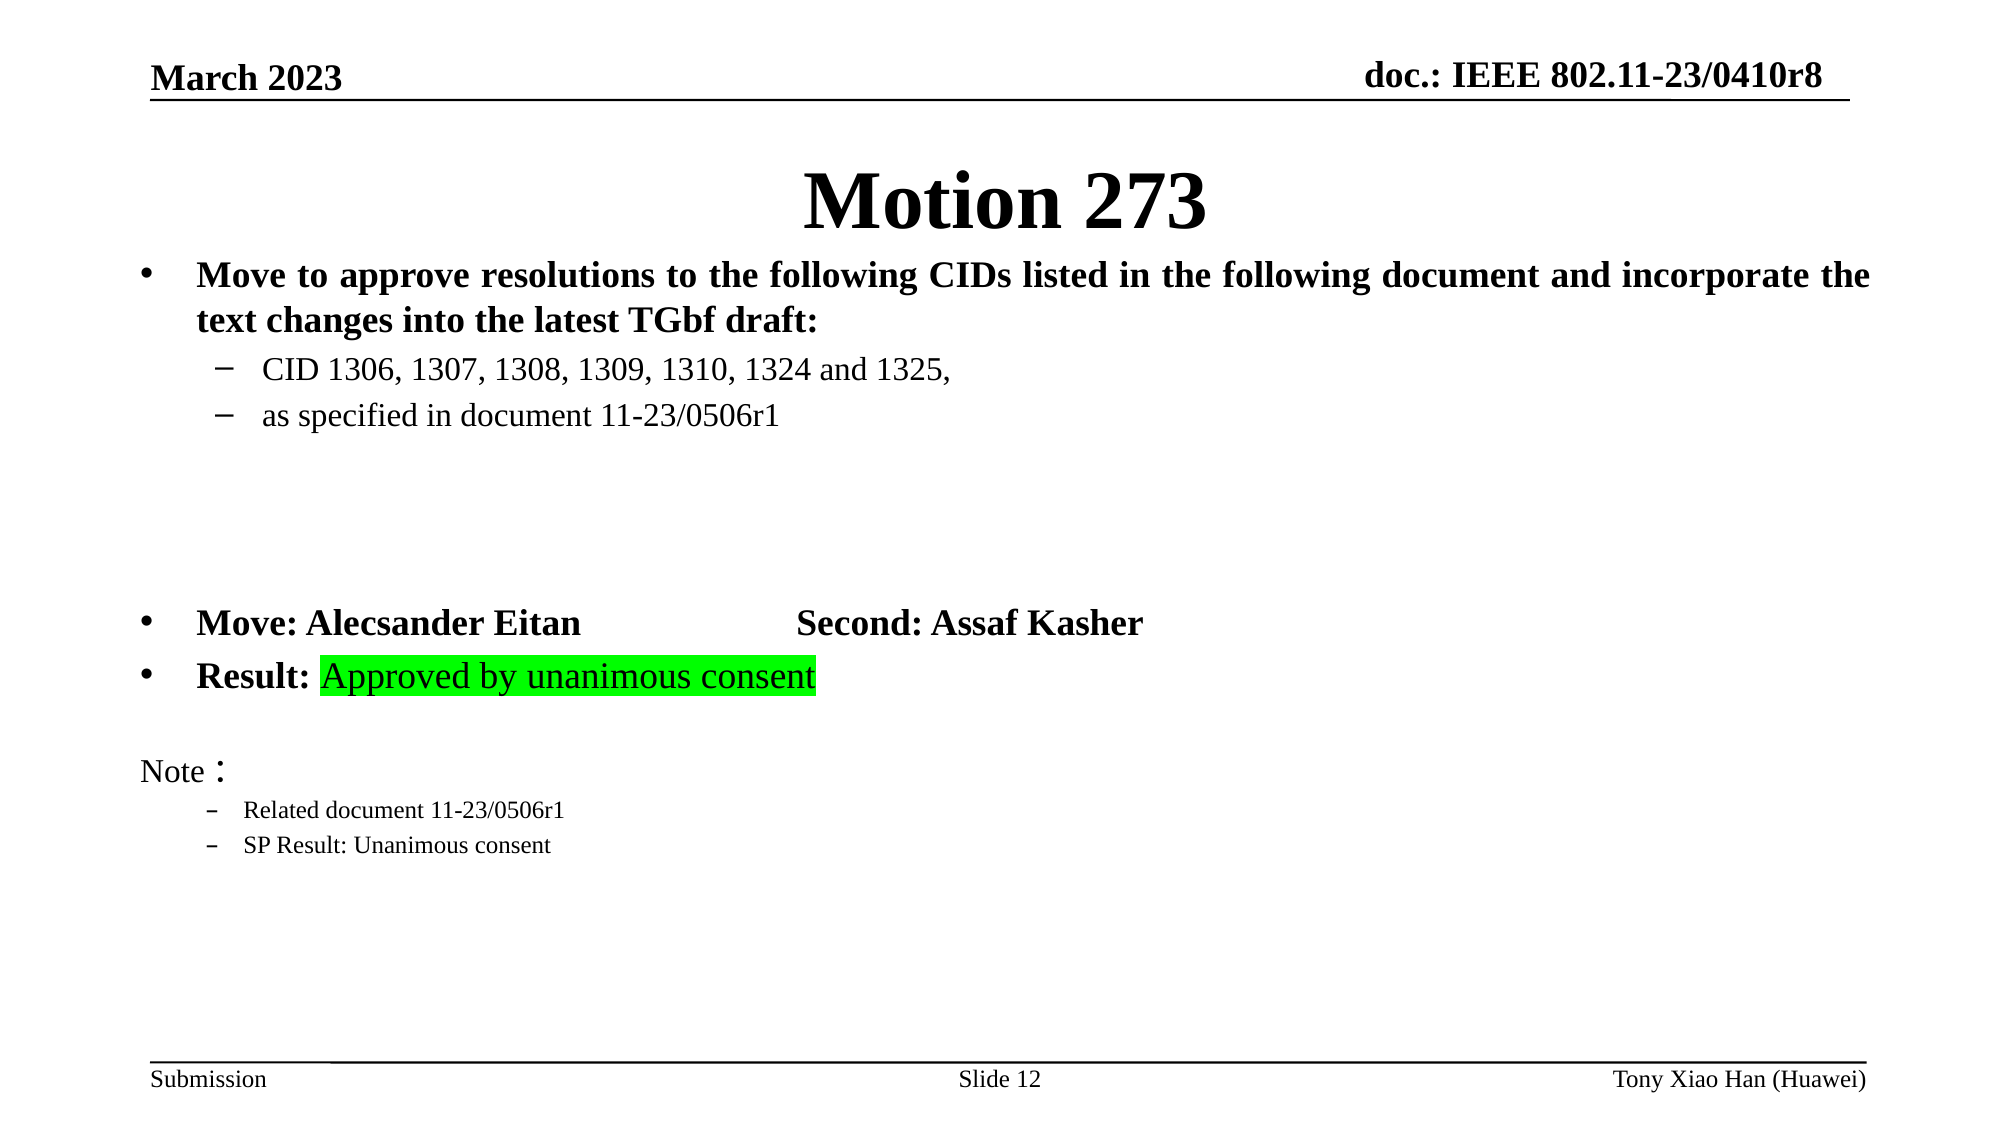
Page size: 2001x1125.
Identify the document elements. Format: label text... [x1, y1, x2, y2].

text_box Move to approve resolutions to the following CIDs listed in the following document and incorporate the text changes into the latest TGbf draft: CID 1306, 1307, 1308, 1309, 1310, 1324 and 1325, as specified in document 11-23/0506r1 Move: Alecsander Eitan Second: Assaf Kasher Result: Approved by unanimous consent Note： Related document 11-23/0506r1 SP Result: Unanimous consent [125, 212, 1888, 900]
text_box Motion 273 [368, 137, 1644, 212]
